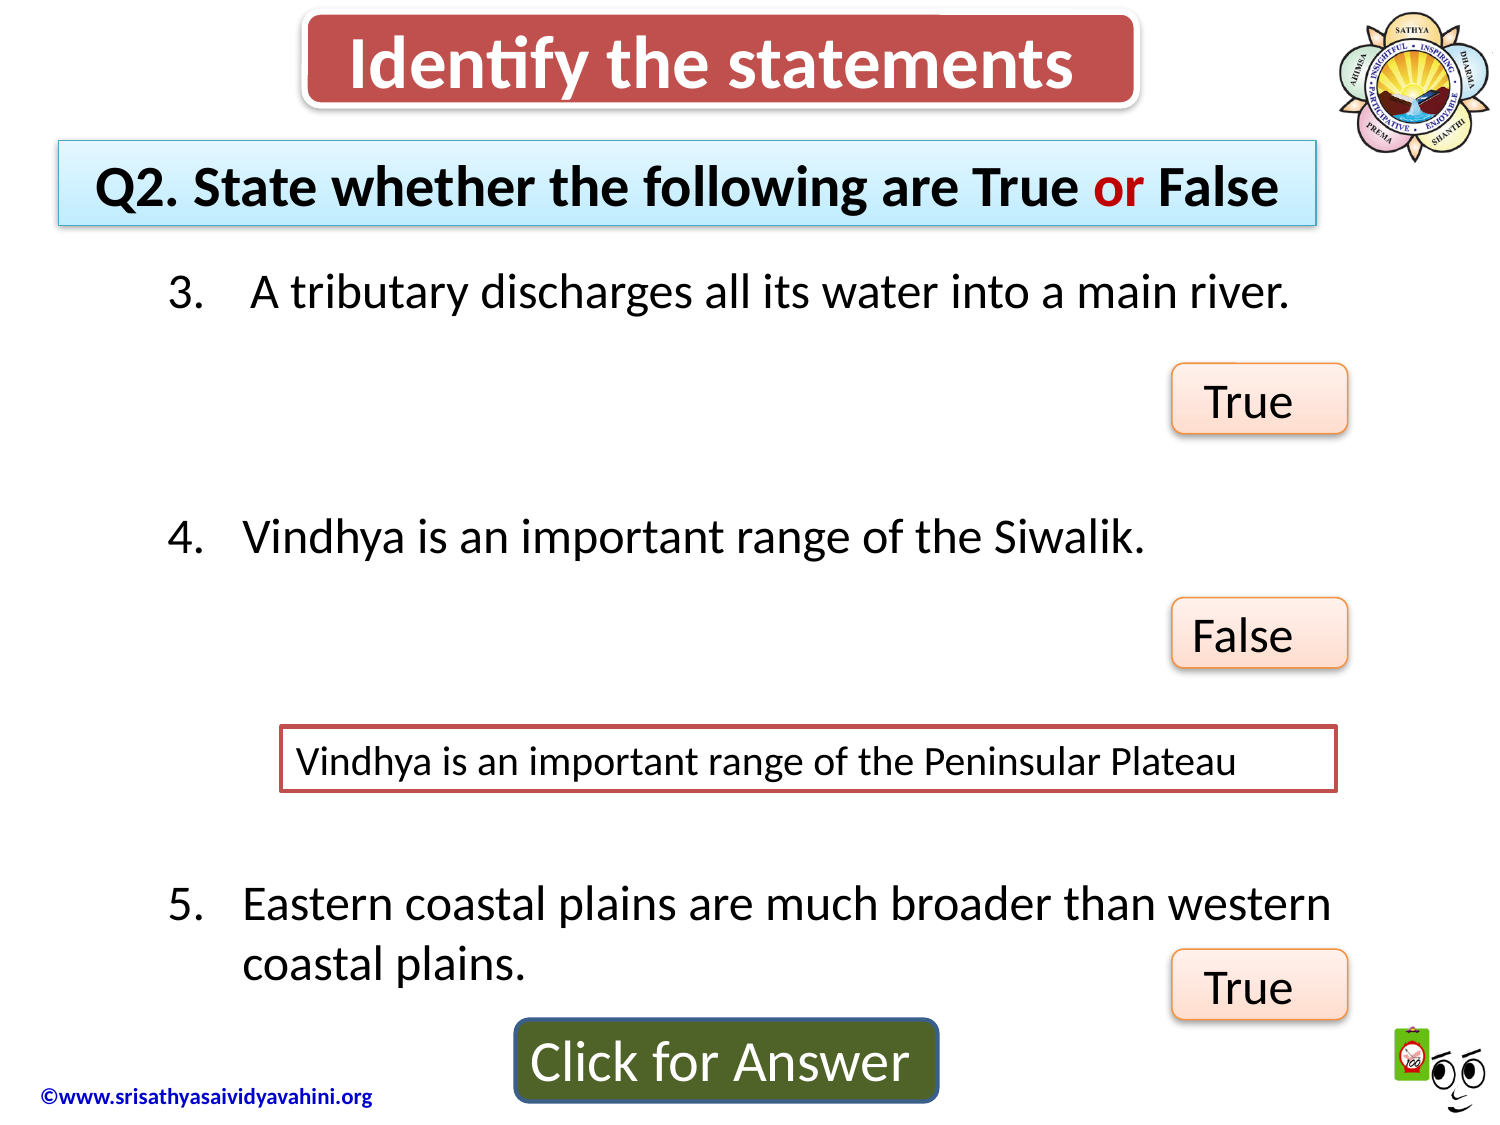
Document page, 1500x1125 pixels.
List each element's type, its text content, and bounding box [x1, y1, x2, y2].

picture [1333, 8, 1493, 163]
text_box Click for Answer [515, 1015, 938, 1101]
text_box True [1171, 948, 1349, 1021]
text_box Q2. State whether the following are True or False [58, 140, 1317, 226]
text_box 3. A tributary discharges all its water into a main river. Vindhya is an important range of the Siwalik. Eastern coastal plains are much broader than western coastal plains. [152, 250, 1362, 1125]
text_box True [1171, 362, 1349, 435]
text_box Identify the statements [301, 8, 1140, 109]
text_box False [1171, 596, 1349, 669]
picture [1362, 974, 1500, 1125]
text_box Vindhya is an important range of the Peninsular Plateau [279, 724, 1338, 793]
